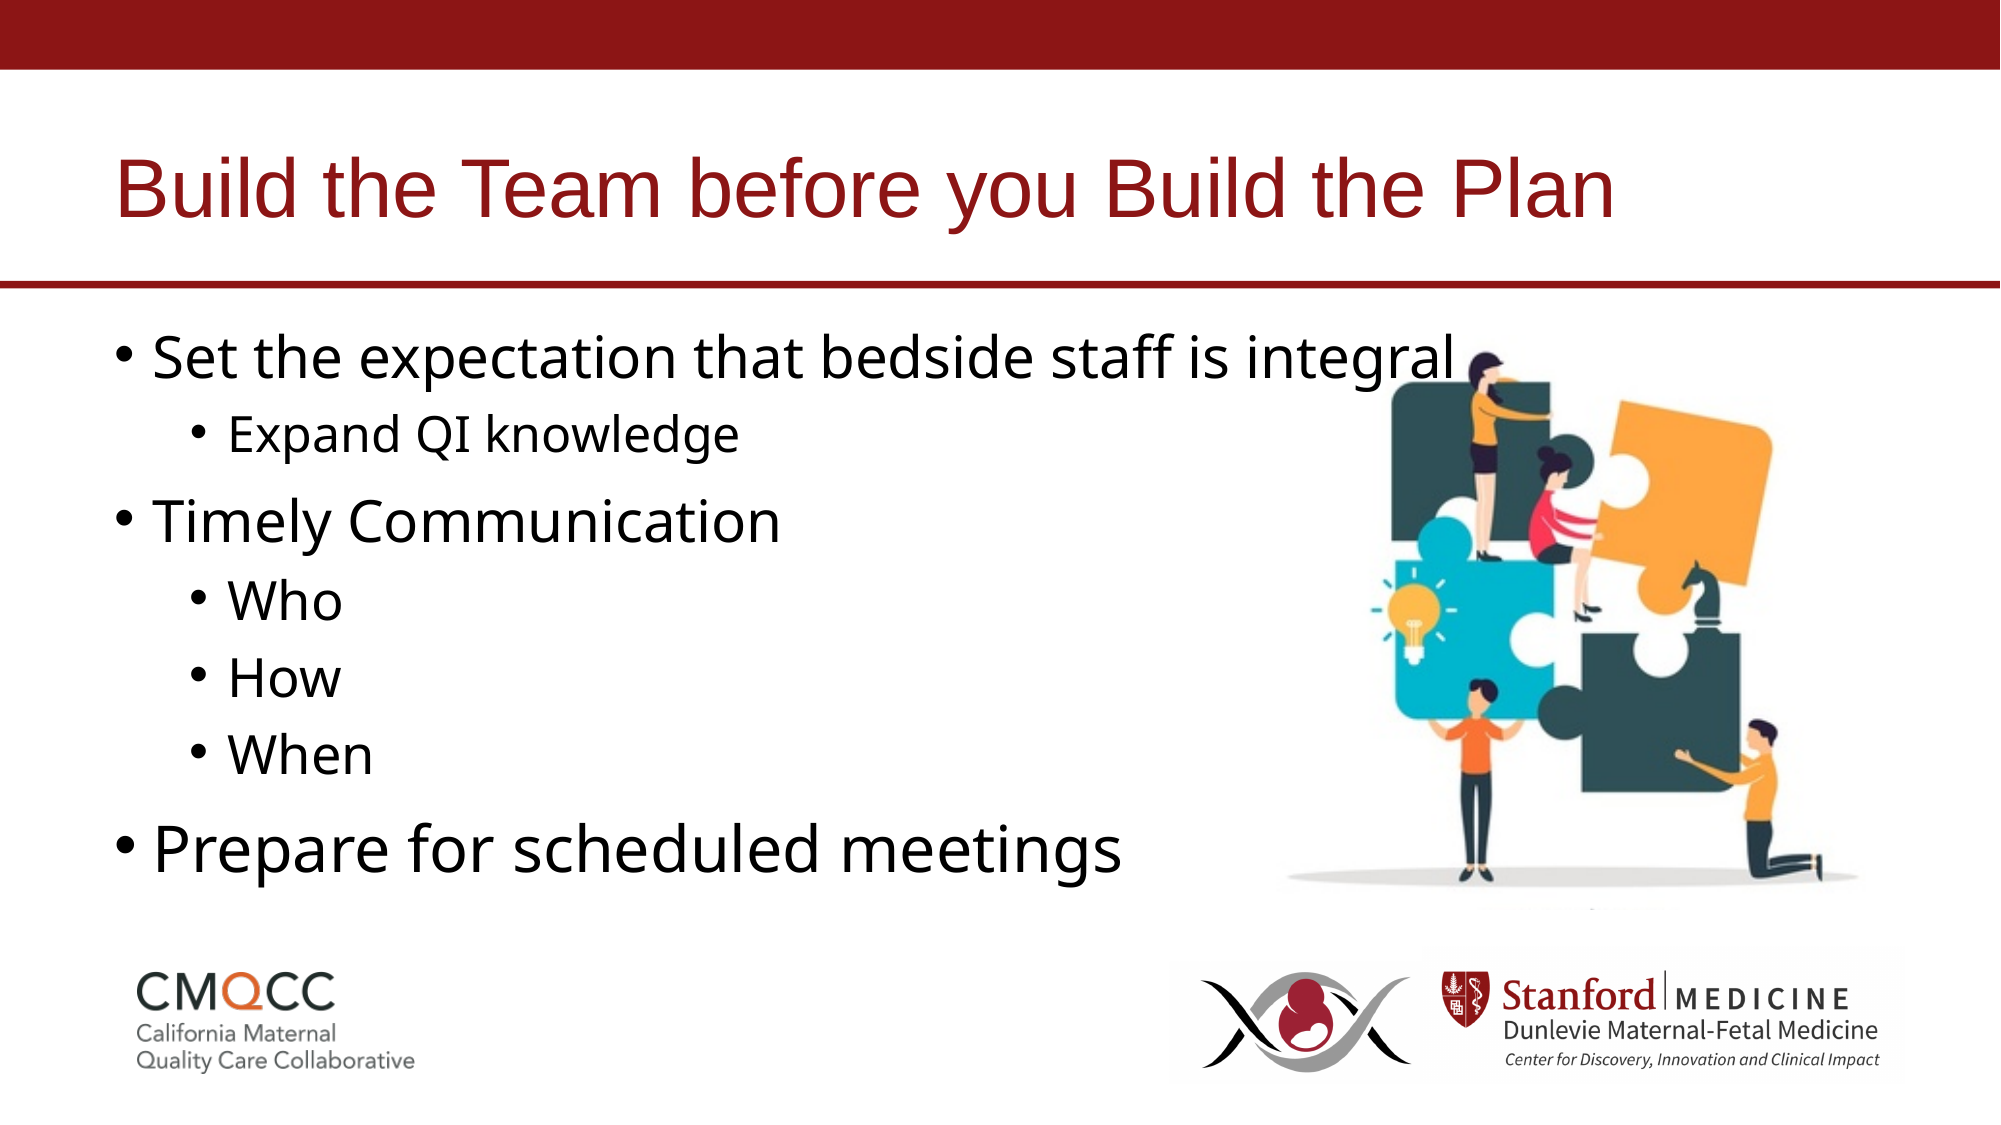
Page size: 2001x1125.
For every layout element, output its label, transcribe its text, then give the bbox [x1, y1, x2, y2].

picture [1169, 946, 1905, 1084]
text_box Build the Team before you Build the Plan [99, 113, 1800, 264]
picture [1247, 305, 1901, 910]
list Set the expectation that bedside staff is integral Expand QI knowledge Timely Communication Who How When Prepare for scheduled meetings [99, 314, 1900, 1082]
